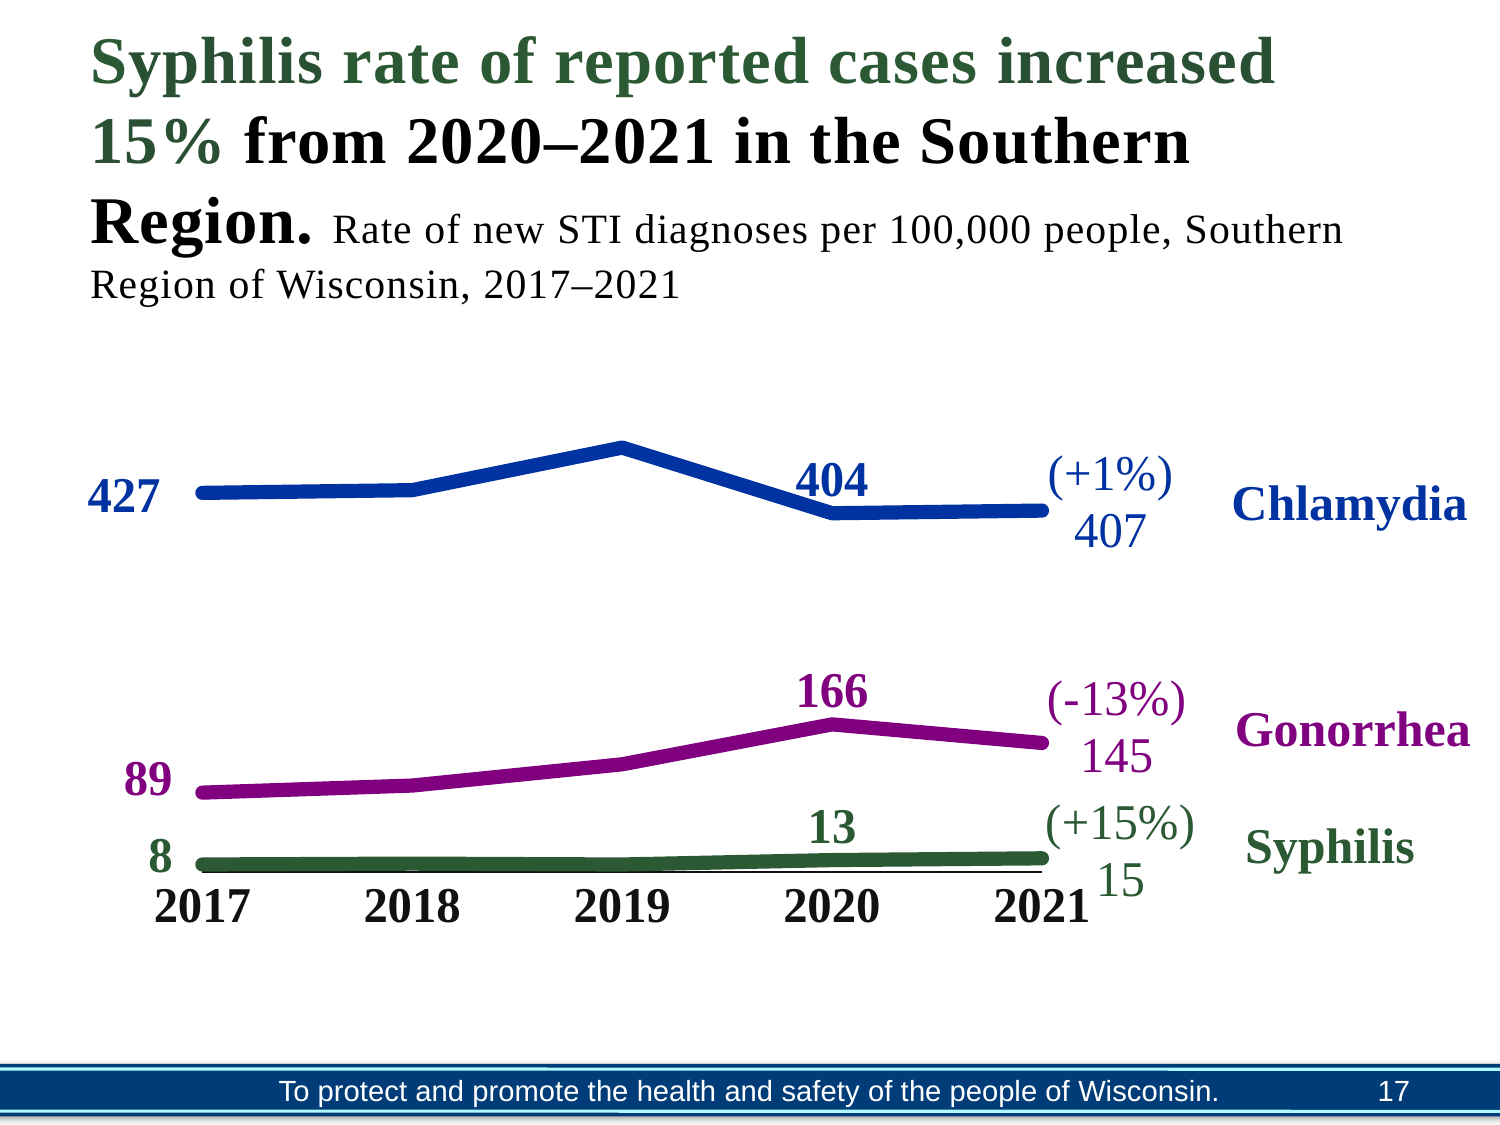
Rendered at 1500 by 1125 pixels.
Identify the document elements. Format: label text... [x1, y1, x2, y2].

text_box Gonorrhea [1220, 689, 1500, 764]
text_box Syphilis [1230, 805, 1432, 881]
chart [87, 312, 1213, 988]
slide_number 17 [1074, 1060, 1425, 1121]
text_box Chlamydia [1220, 463, 1500, 538]
text_box Syphilis rate of reported cases increased 15% from 2020–2021 in the Southern Region. Rate of new STI diagnoses per 100,000 people, Southern Region of Wisconsin, 2017–2021 [74, 27, 1425, 297]
